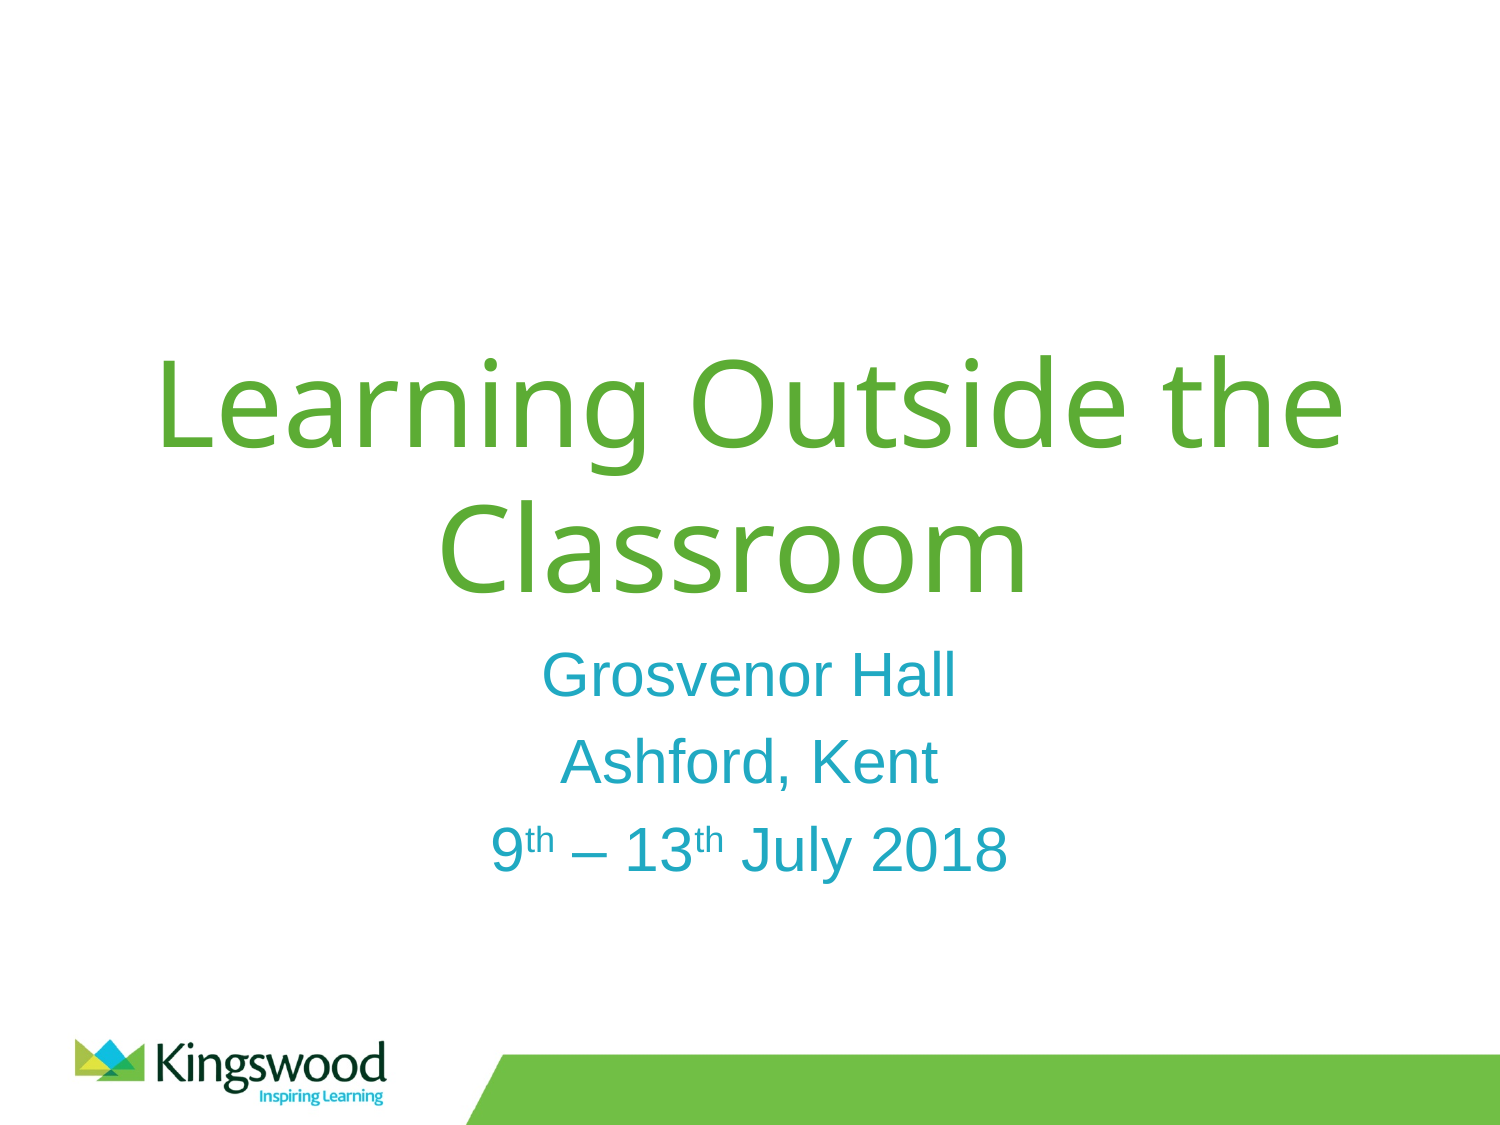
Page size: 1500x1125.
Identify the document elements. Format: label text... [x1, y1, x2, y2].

text_box Grosvenor Hall Ashford, Kent 9th – 13th July 2018 [0, 626, 1500, 746]
text_box Learning Outside the Classroom [0, 350, 1500, 592]
picture [24, 1017, 1500, 1125]
